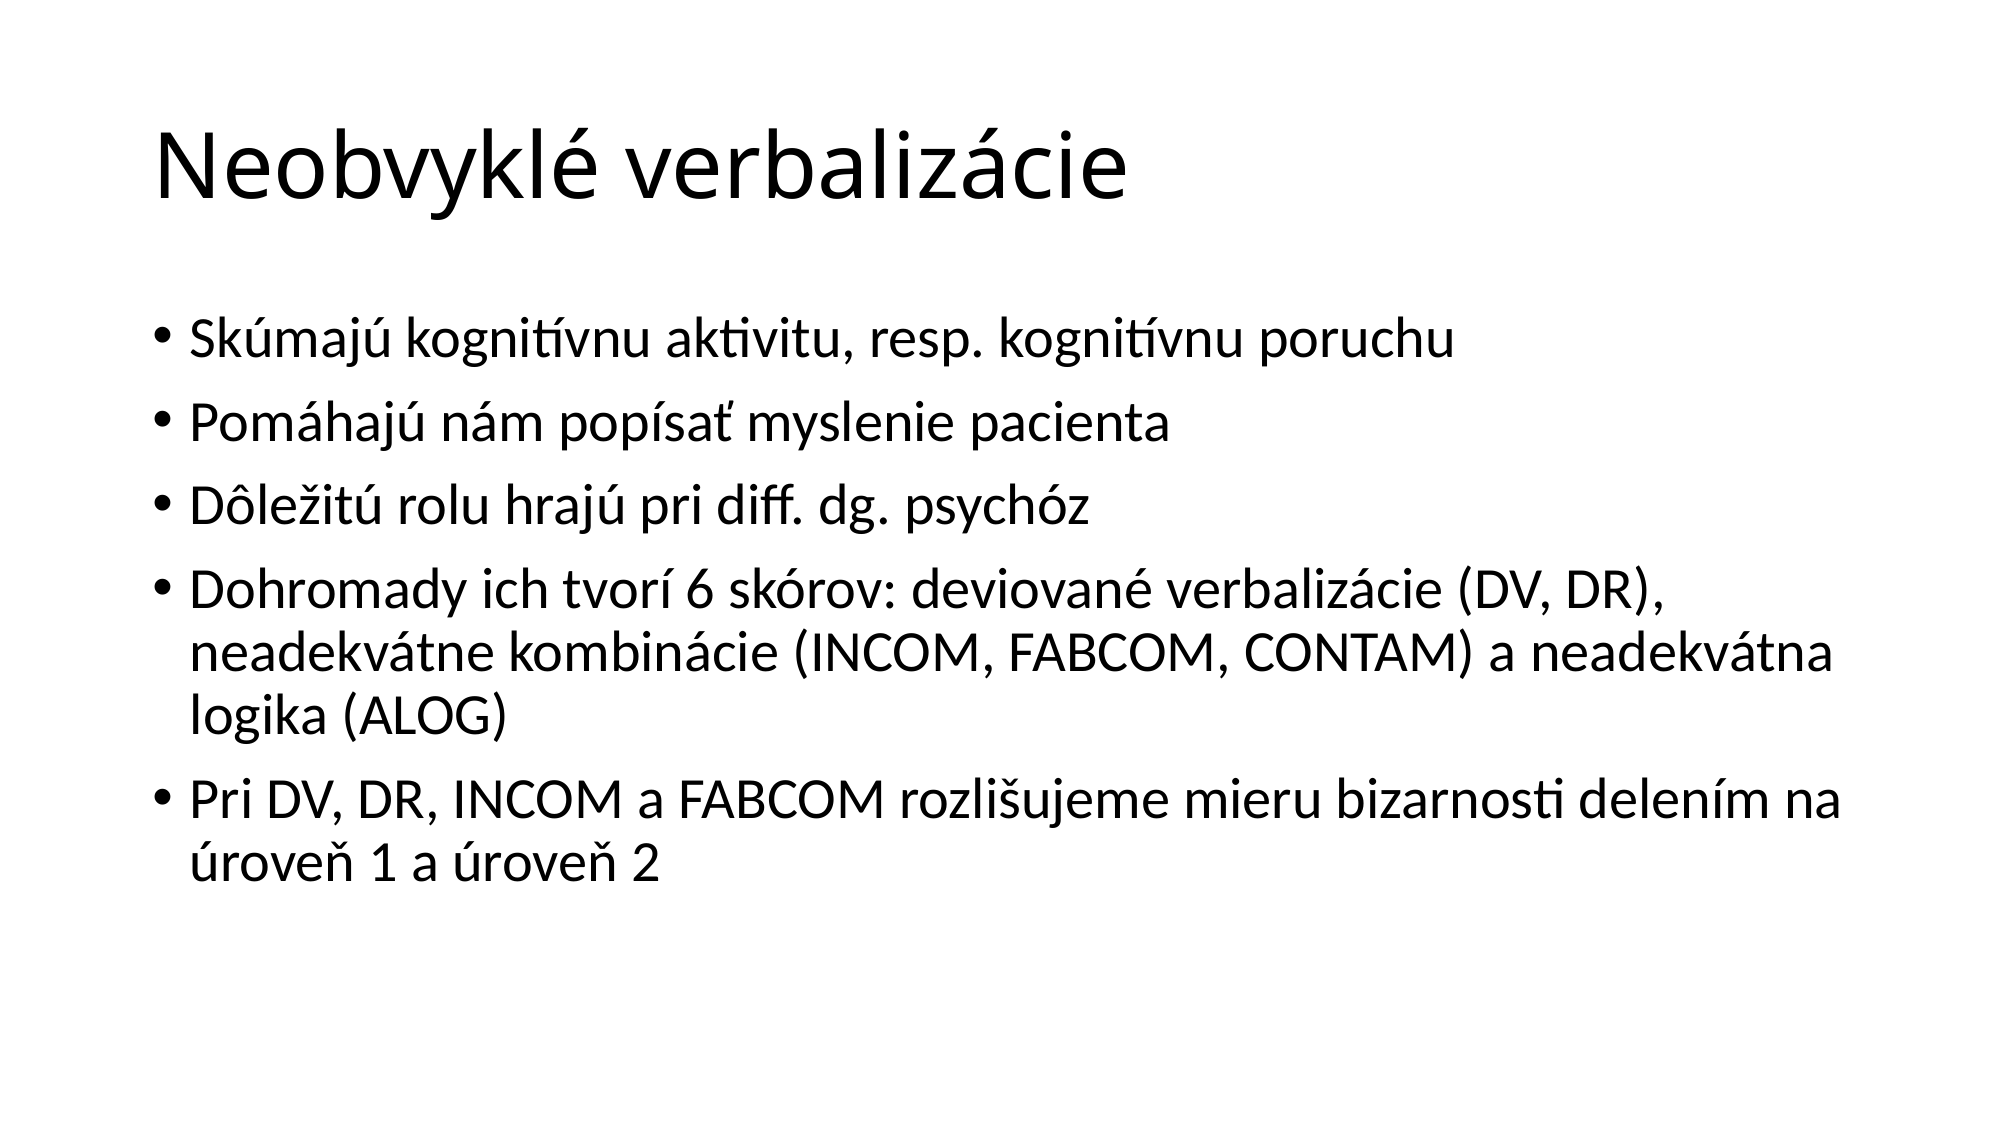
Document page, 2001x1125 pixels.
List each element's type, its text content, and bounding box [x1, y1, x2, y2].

list Skúmajú kognitívnu aktivitu, resp. kognitívnu poruchu Pomáhajú nám popísať myslenie pacienta Dôležitú rolu hrajú pri diff. dg. psychóz Dohromady ich tvorí 6 skórov: deviované verbalizácie (DV, DR), neadekvátne kombinácie (INCOM, FABCOM, CONTAM) a neadekvátna logika (ALOG) Pri DV, DR, INCOM a FABCOM rozlišujeme mieru bizarnosti delením na úroveň 1 a úroveň 2 [137, 299, 1863, 1014]
title Neobvyklé verbalizácie [137, 59, 1863, 278]
